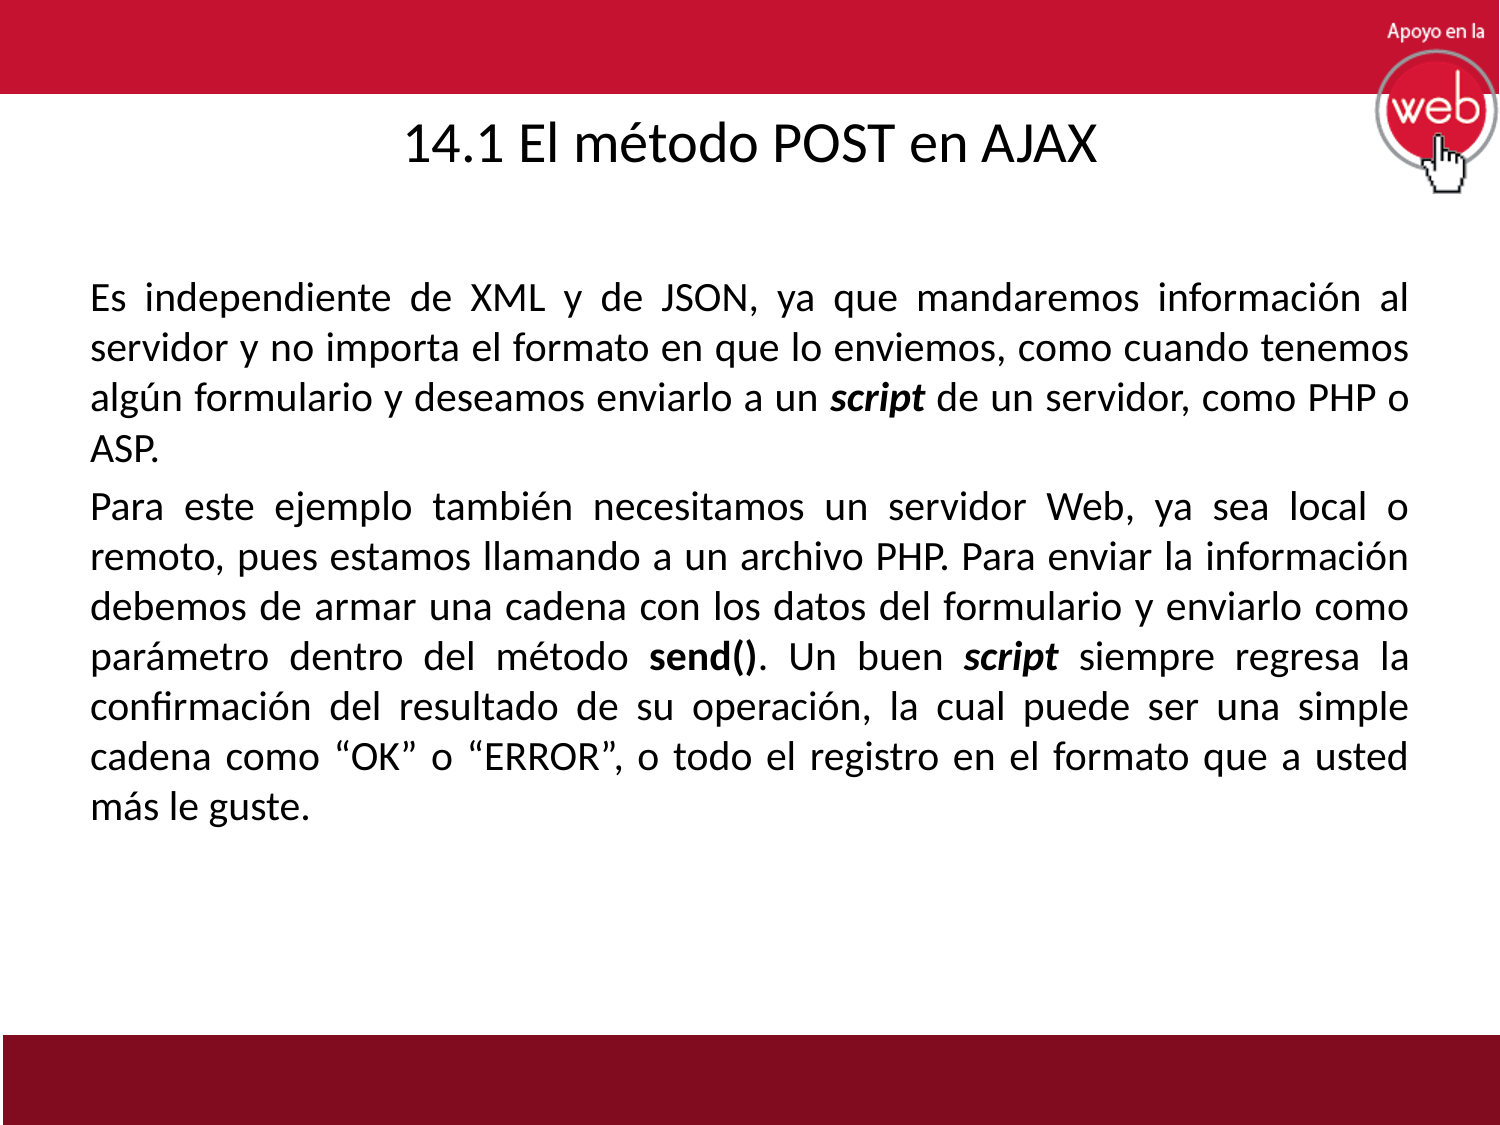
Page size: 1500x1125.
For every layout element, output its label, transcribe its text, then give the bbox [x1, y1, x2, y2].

picture [0, 0, 1500, 1125]
title 14.1 El método POST en AJAX [75, 45, 1425, 233]
list Es independiente de XML y de JSON, ya que mandaremos información al servidor y no importa el formato en que lo enviemos, como cuando tenemos algún formulario y deseamos enviarlo a un script de un servidor, como PHP o ASP. Para este ejemplo también necesitamos un servidor Web, ya sea local o remoto, pues estamos llamando a un archivo PHP. Para enviar la información debemos de armar una cadena con los datos del formulario y enviarlo como parámetro dentro del método send(). Un buen script siempre regresa la confirmación del resultado de su operación, la cual puede ser una simple cadena como “OK” o “ERROR”, o todo el registro en el formato que a usted más le guste. [75, 262, 1425, 1005]
